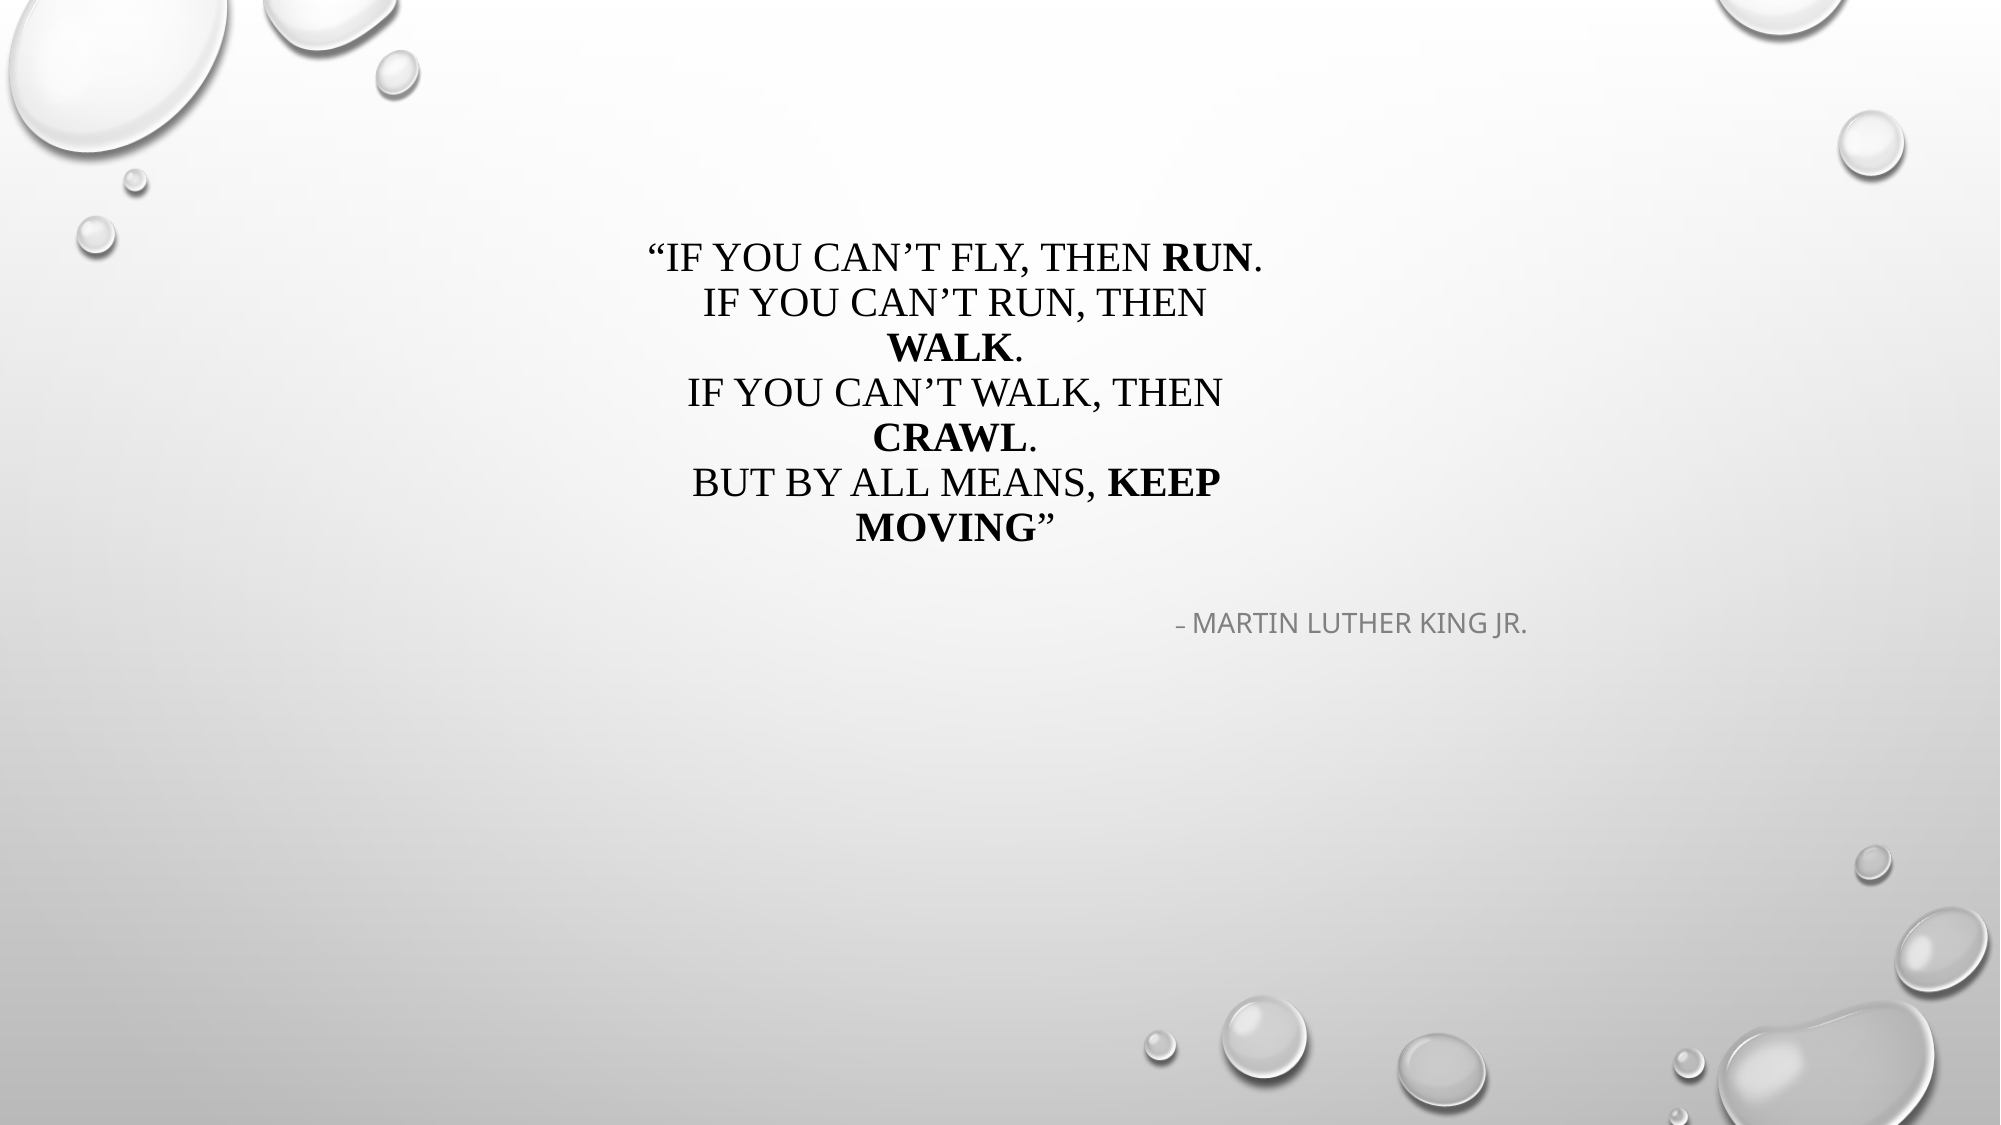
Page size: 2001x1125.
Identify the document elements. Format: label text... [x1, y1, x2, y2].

picture [0, 0, 2000, 1125]
list – Martin Luther King Jr. [1124, 590, 1580, 670]
title “If you can’t fly, then run. If you can’t run, then walk. If you can’t walk, then crawl. But by all means, keep moving” [630, 351, 1281, 559]
